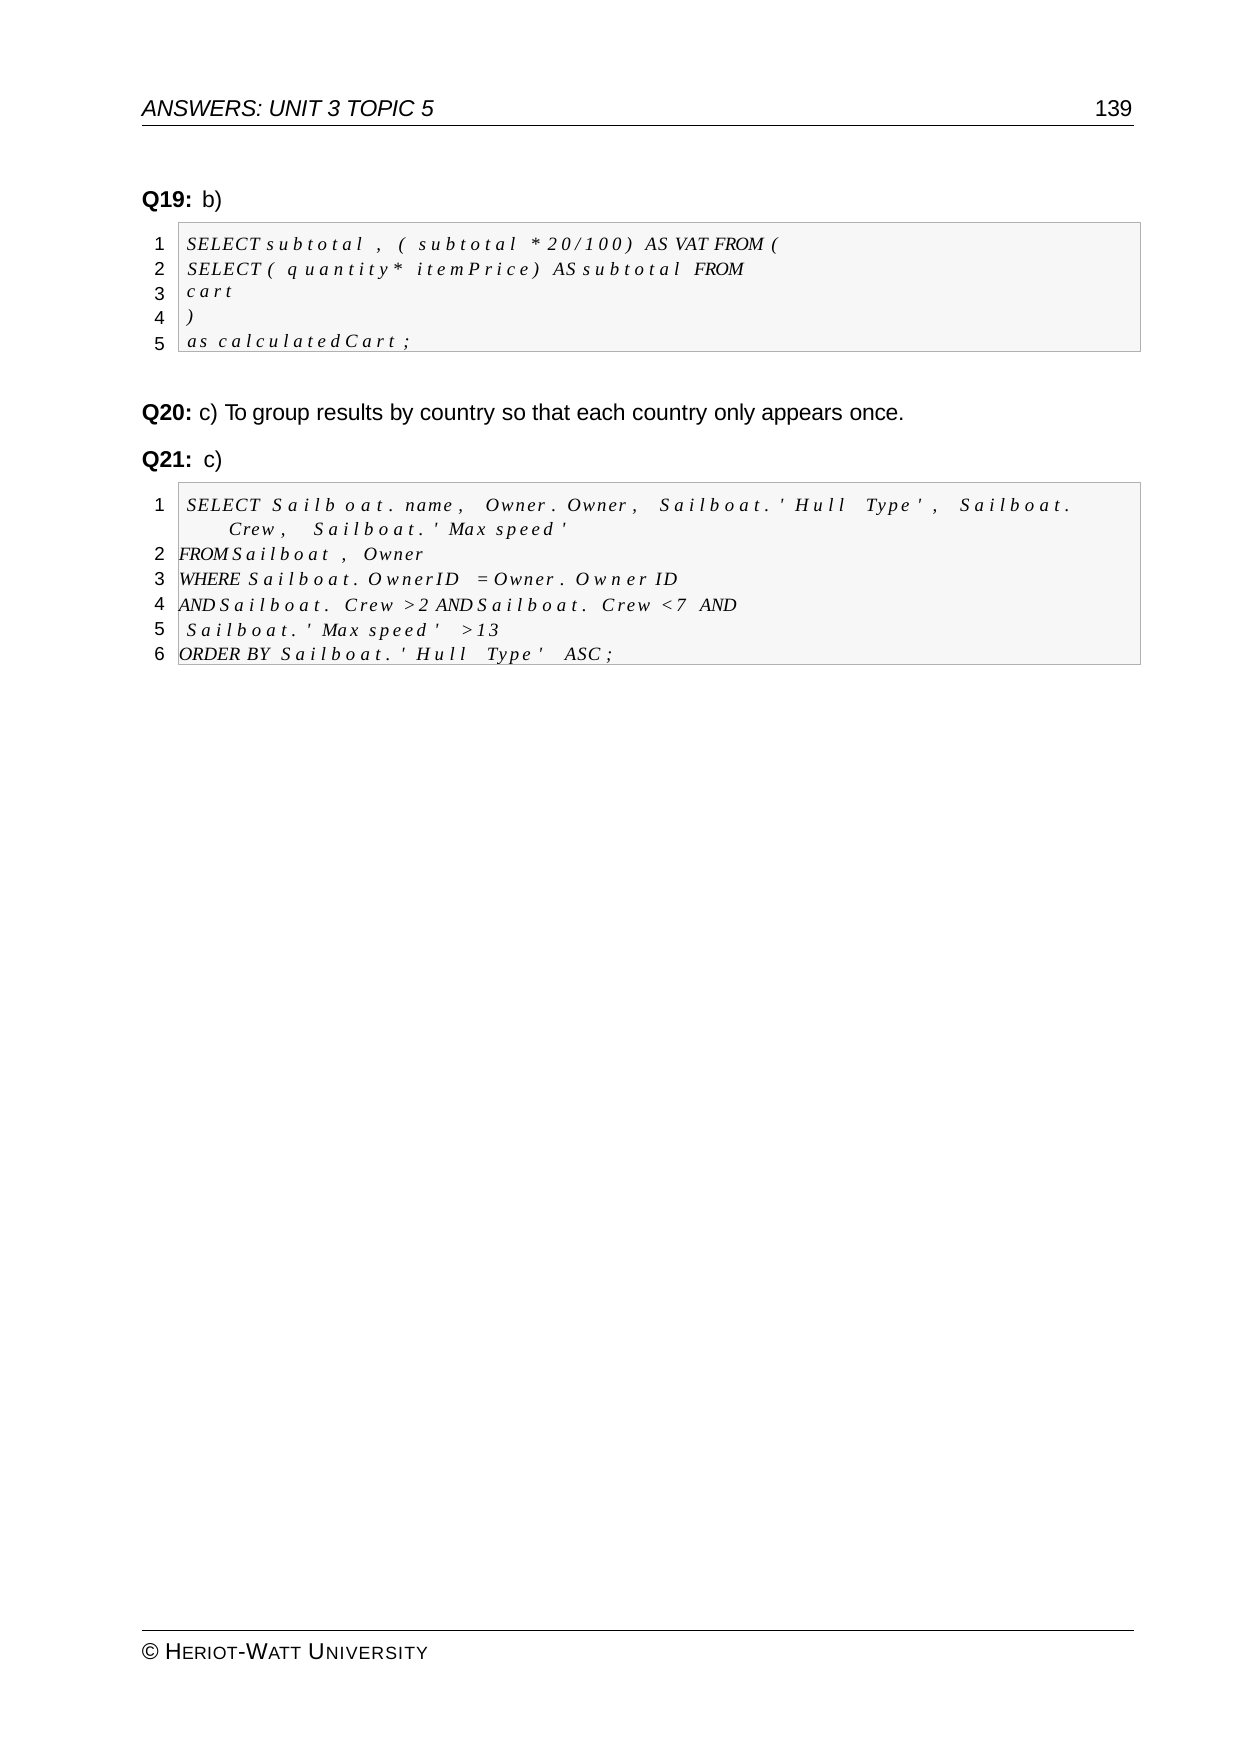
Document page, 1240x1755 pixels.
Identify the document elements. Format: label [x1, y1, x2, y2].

text_box [139, 92, 437, 122]
text_box [139, 395, 913, 473]
text_box [152, 490, 167, 515]
text_box [1092, 92, 1135, 122]
text_box [152, 537, 167, 665]
text_box [139, 1634, 442, 1665]
text_box [178, 482, 1141, 665]
text_box [178, 222, 1141, 352]
text_box [139, 182, 226, 212]
text_box [152, 226, 167, 354]
